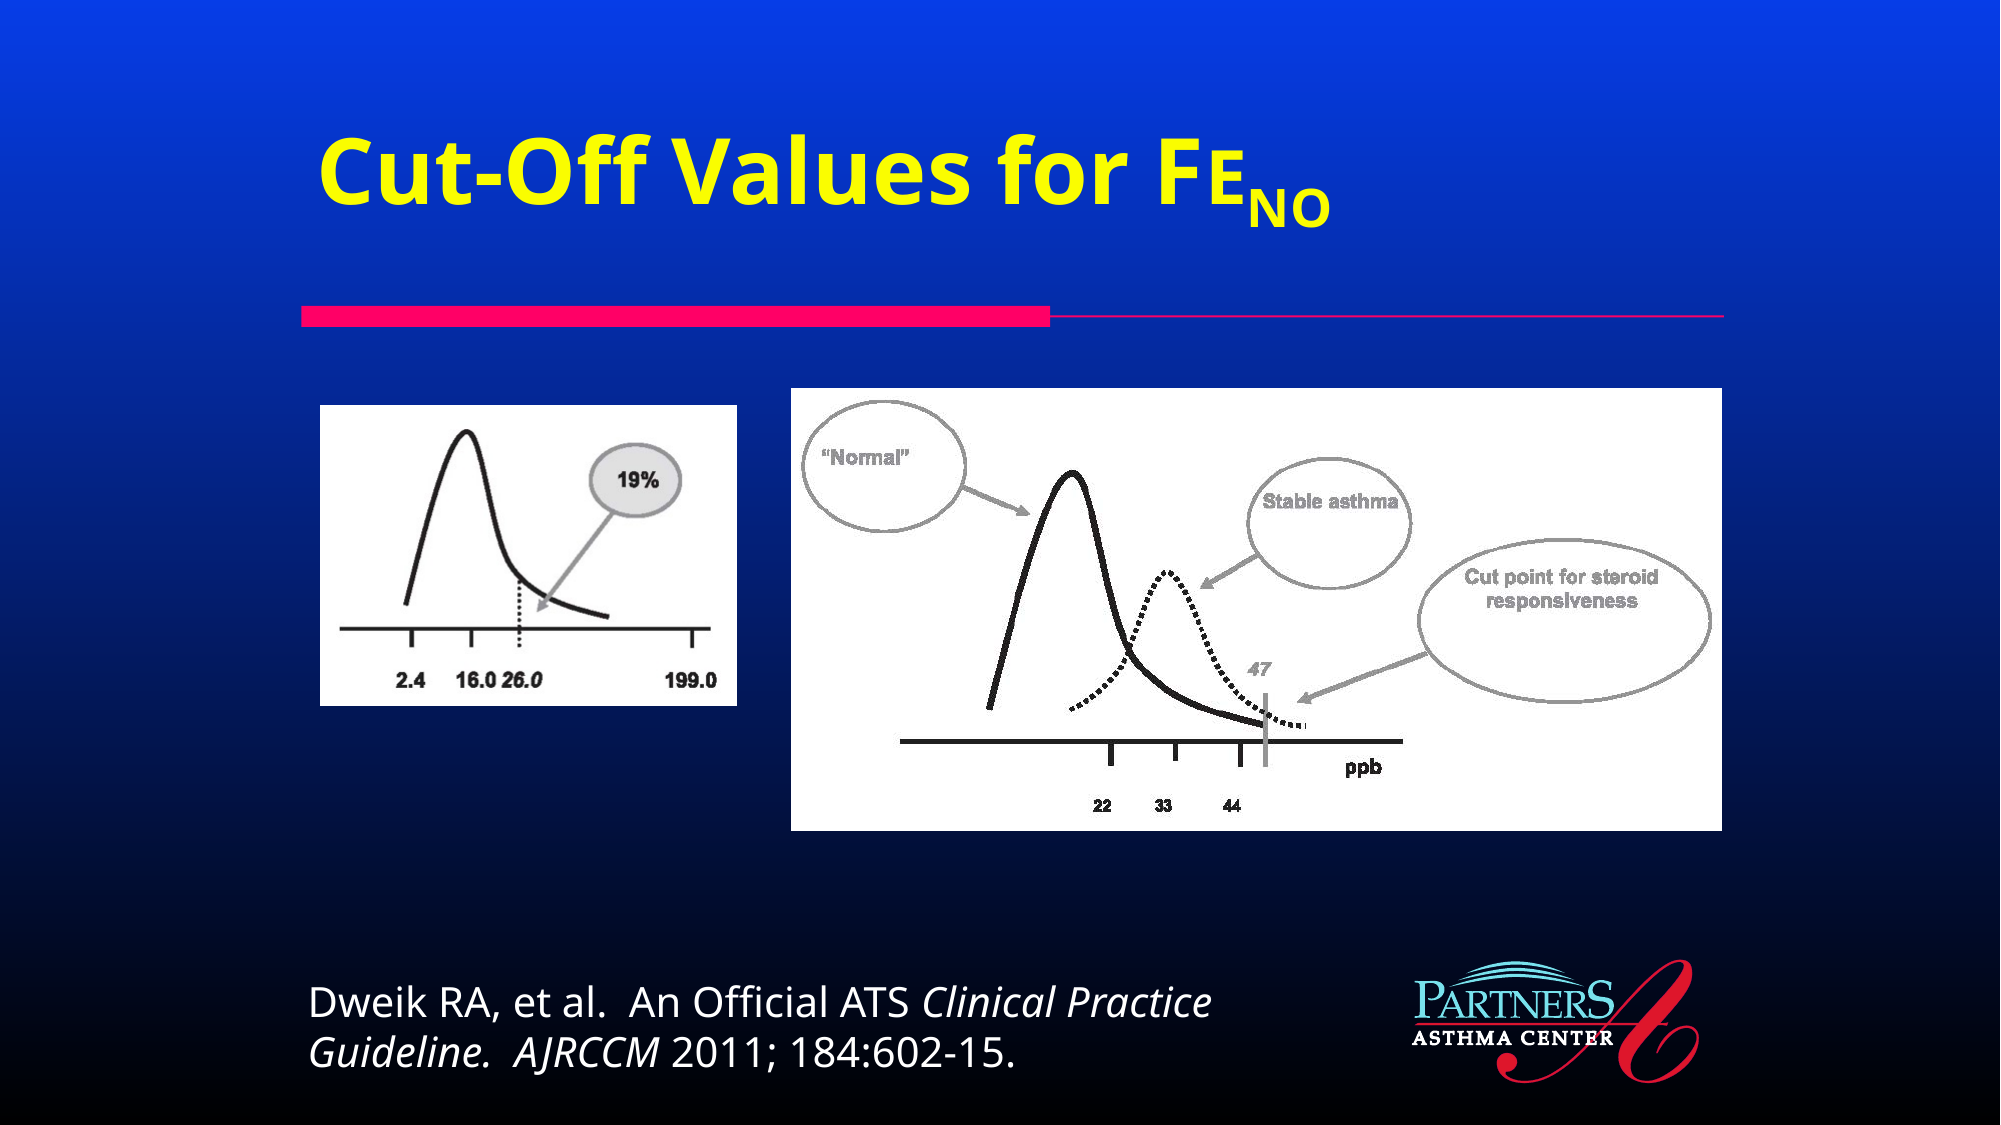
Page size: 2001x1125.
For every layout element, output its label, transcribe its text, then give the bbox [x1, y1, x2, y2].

text_box Dweik RA, et al. An Official ATS Clinical Practice Guideline. AJRCCM 2011; 184:602-15. [293, 968, 1365, 1084]
picture [1408, 958, 1701, 1084]
title Cut-Off Values for FENO [300, 81, 1991, 271]
picture [319, 405, 737, 707]
picture [791, 388, 1722, 831]
